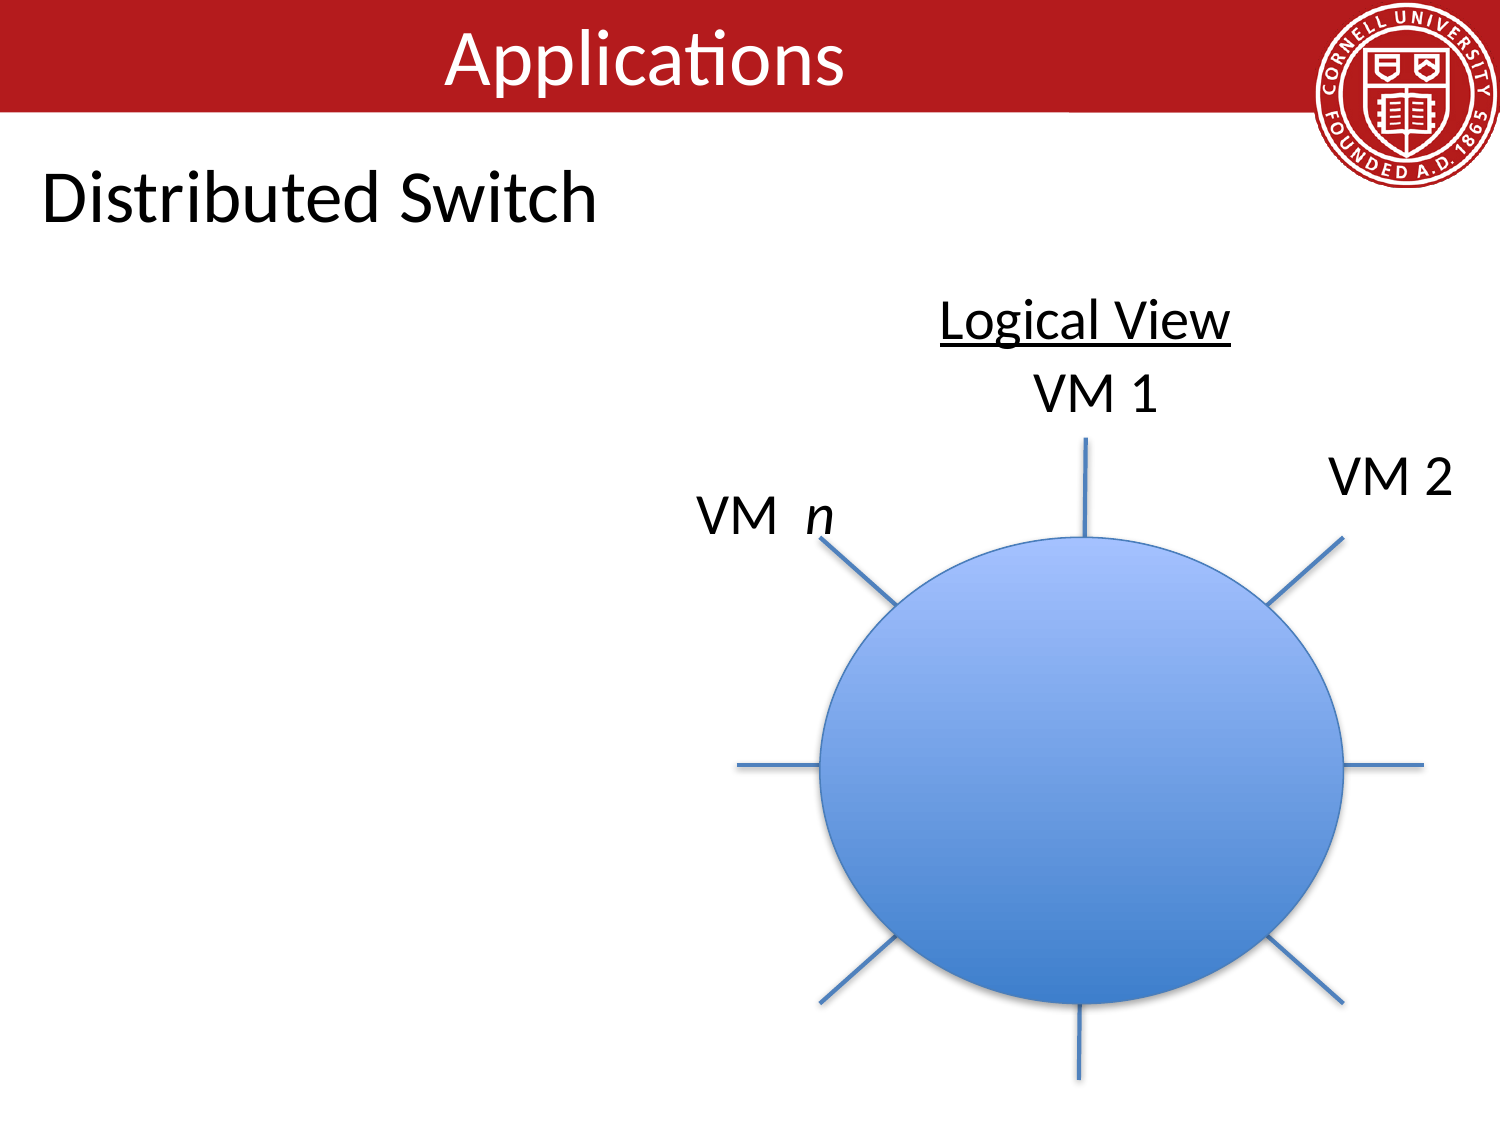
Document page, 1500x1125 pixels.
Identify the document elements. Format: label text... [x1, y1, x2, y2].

list Distributed Switch [26, 139, 1471, 1005]
text_box Logical View [925, 273, 1247, 345]
title Applications [0, 0, 1292, 110]
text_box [680, 346, 1471, 1081]
picture [1312, 0, 1500, 188]
